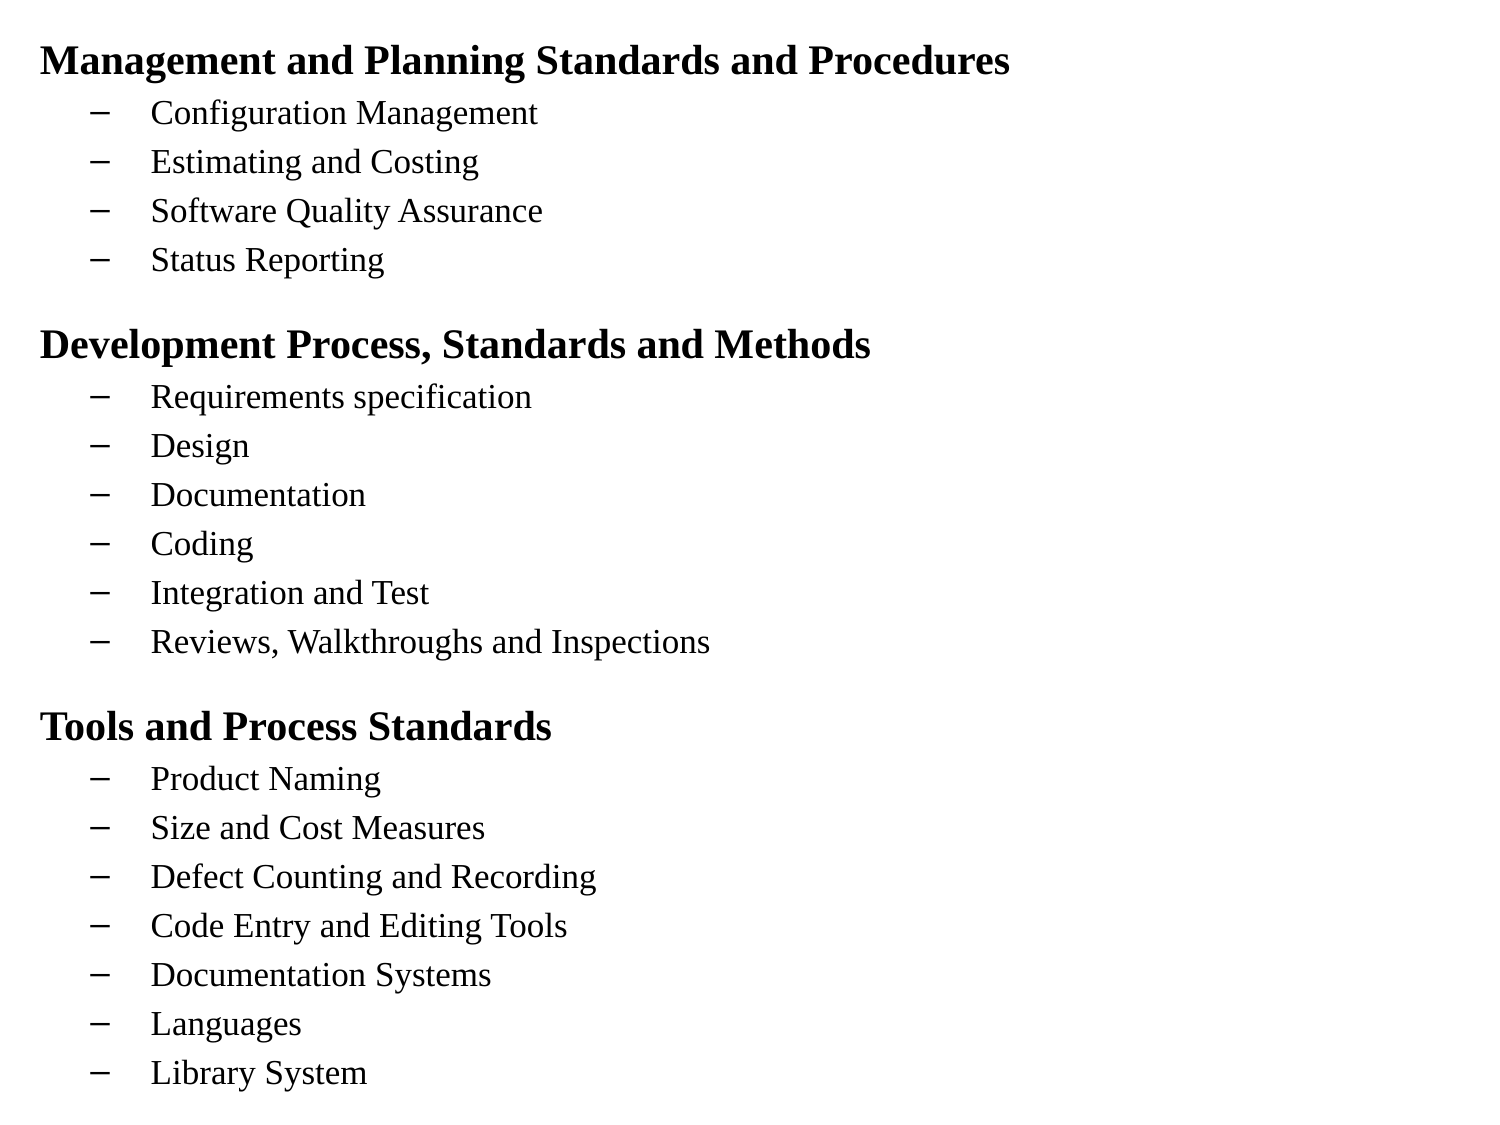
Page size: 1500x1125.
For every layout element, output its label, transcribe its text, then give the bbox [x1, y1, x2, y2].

list Management and Planning Standards and Procedures Configuration Management Estimating and Costing Software Quality Assurance Status Reporting Development Process, Standards and Methods Requirements specification Design Documentation Coding Integration and Test Reviews, Walkthroughs and Inspections Tools and Process Standards Product Naming Size and Cost Measures Defect Counting and Recording Code Entry and Editing Tools Documentation Systems Languages Library System [24, 24, 1475, 1100]
